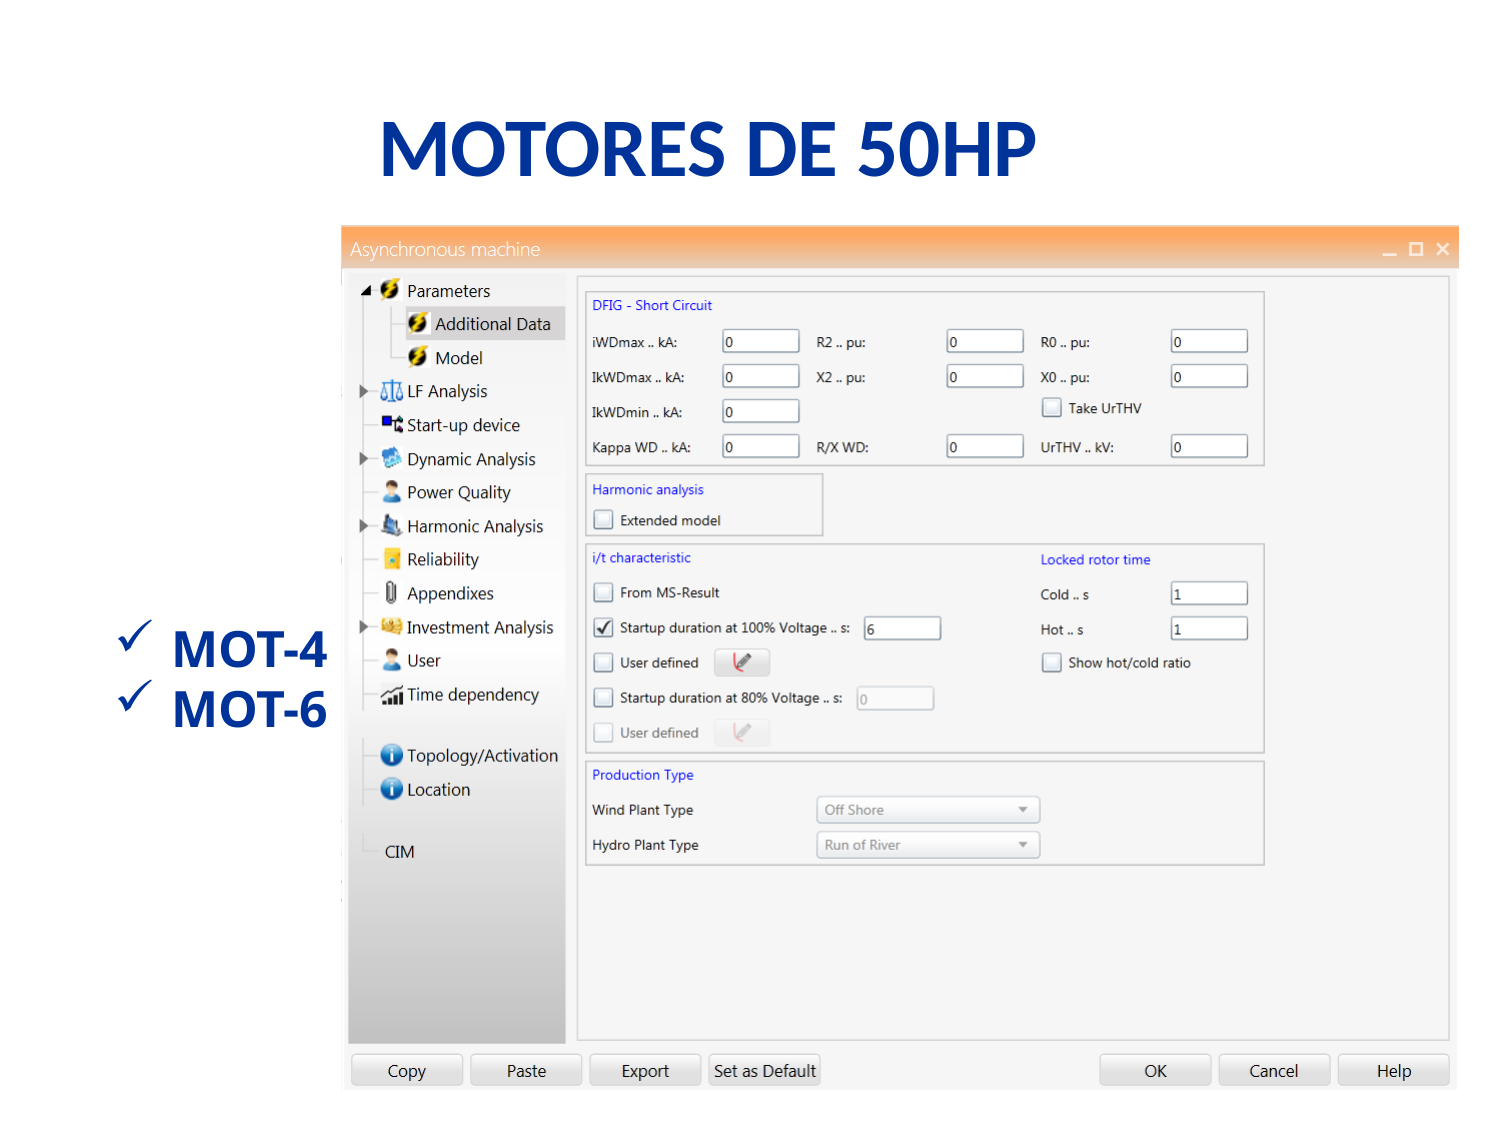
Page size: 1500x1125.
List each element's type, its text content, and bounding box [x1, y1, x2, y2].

text_box MOTORES DE 50HP [276, 30, 1140, 256]
picture [341, 225, 1459, 1092]
text_box MOT-4 MOT-6 [100, 609, 341, 745]
